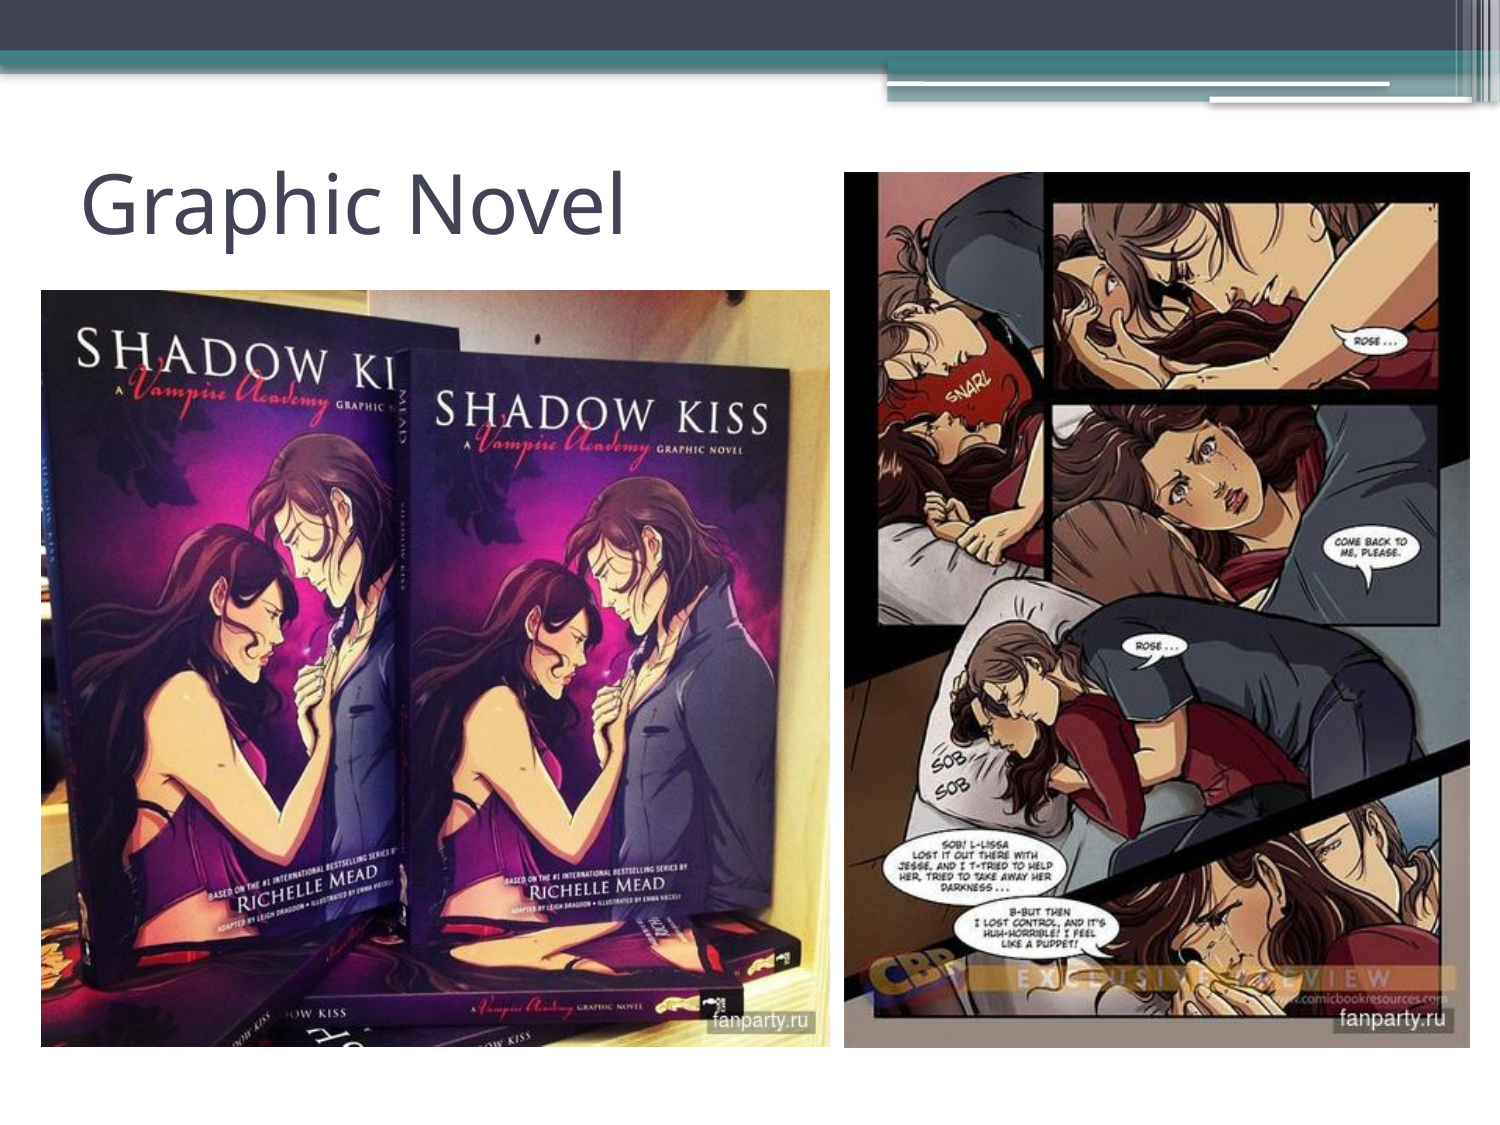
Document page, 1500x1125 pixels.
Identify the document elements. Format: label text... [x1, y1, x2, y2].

picture [40, 290, 830, 1047]
title Graphic Novel [64, 113, 1415, 289]
picture [844, 172, 1470, 1048]
